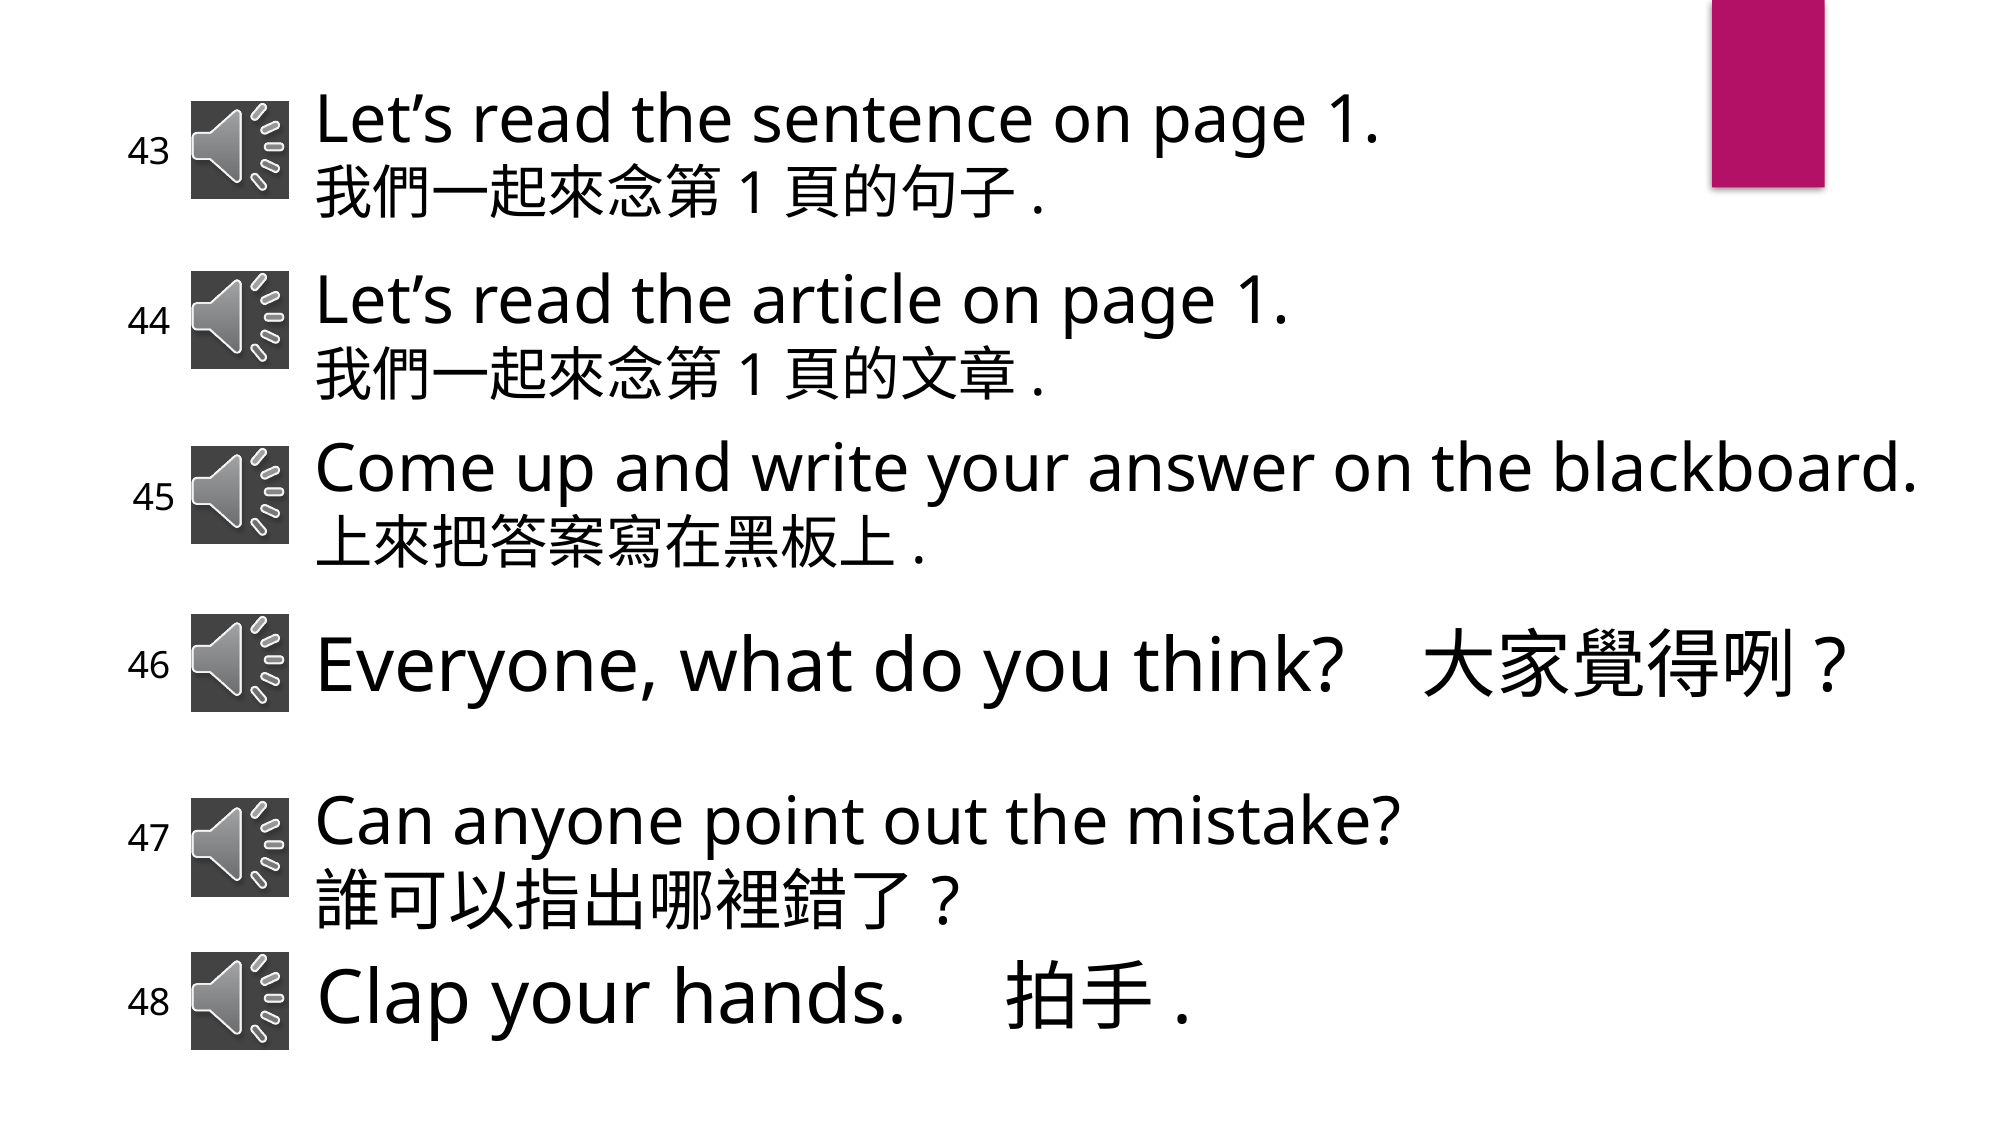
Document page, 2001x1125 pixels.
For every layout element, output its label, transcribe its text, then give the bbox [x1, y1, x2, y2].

picture [190, 797, 291, 898]
text_box 48 [112, 970, 184, 1031]
text_box Everyone, what do you think? 大家覺得咧? [300, 608, 1870, 714]
text_box 47 [112, 806, 184, 867]
text_box 46 [112, 633, 184, 694]
picture [190, 99, 291, 201]
picture [190, 269, 291, 371]
text_box Let’s read the article on page 1. 我們一起來念第1頁的文章. [300, 249, 2000, 414]
picture [190, 950, 291, 1052]
text_box 43 [112, 119, 184, 180]
text_box Let’s read the sentence on page 1. 我們一起來念第1頁的句子. [299, 68, 1841, 233]
text_box Can anyone point out the mistake? 誰可以指出哪裡錯了? [299, 770, 1957, 946]
picture [190, 612, 291, 714]
text_box Clap your hands. 拍手. [301, 941, 1756, 1046]
text_box Come up and write your answer on the blackboard.上來把答案寫在黑板上. [300, 417, 2000, 583]
text_box 45 [117, 465, 184, 525]
picture [190, 444, 291, 546]
text_box 44 [112, 289, 184, 350]
